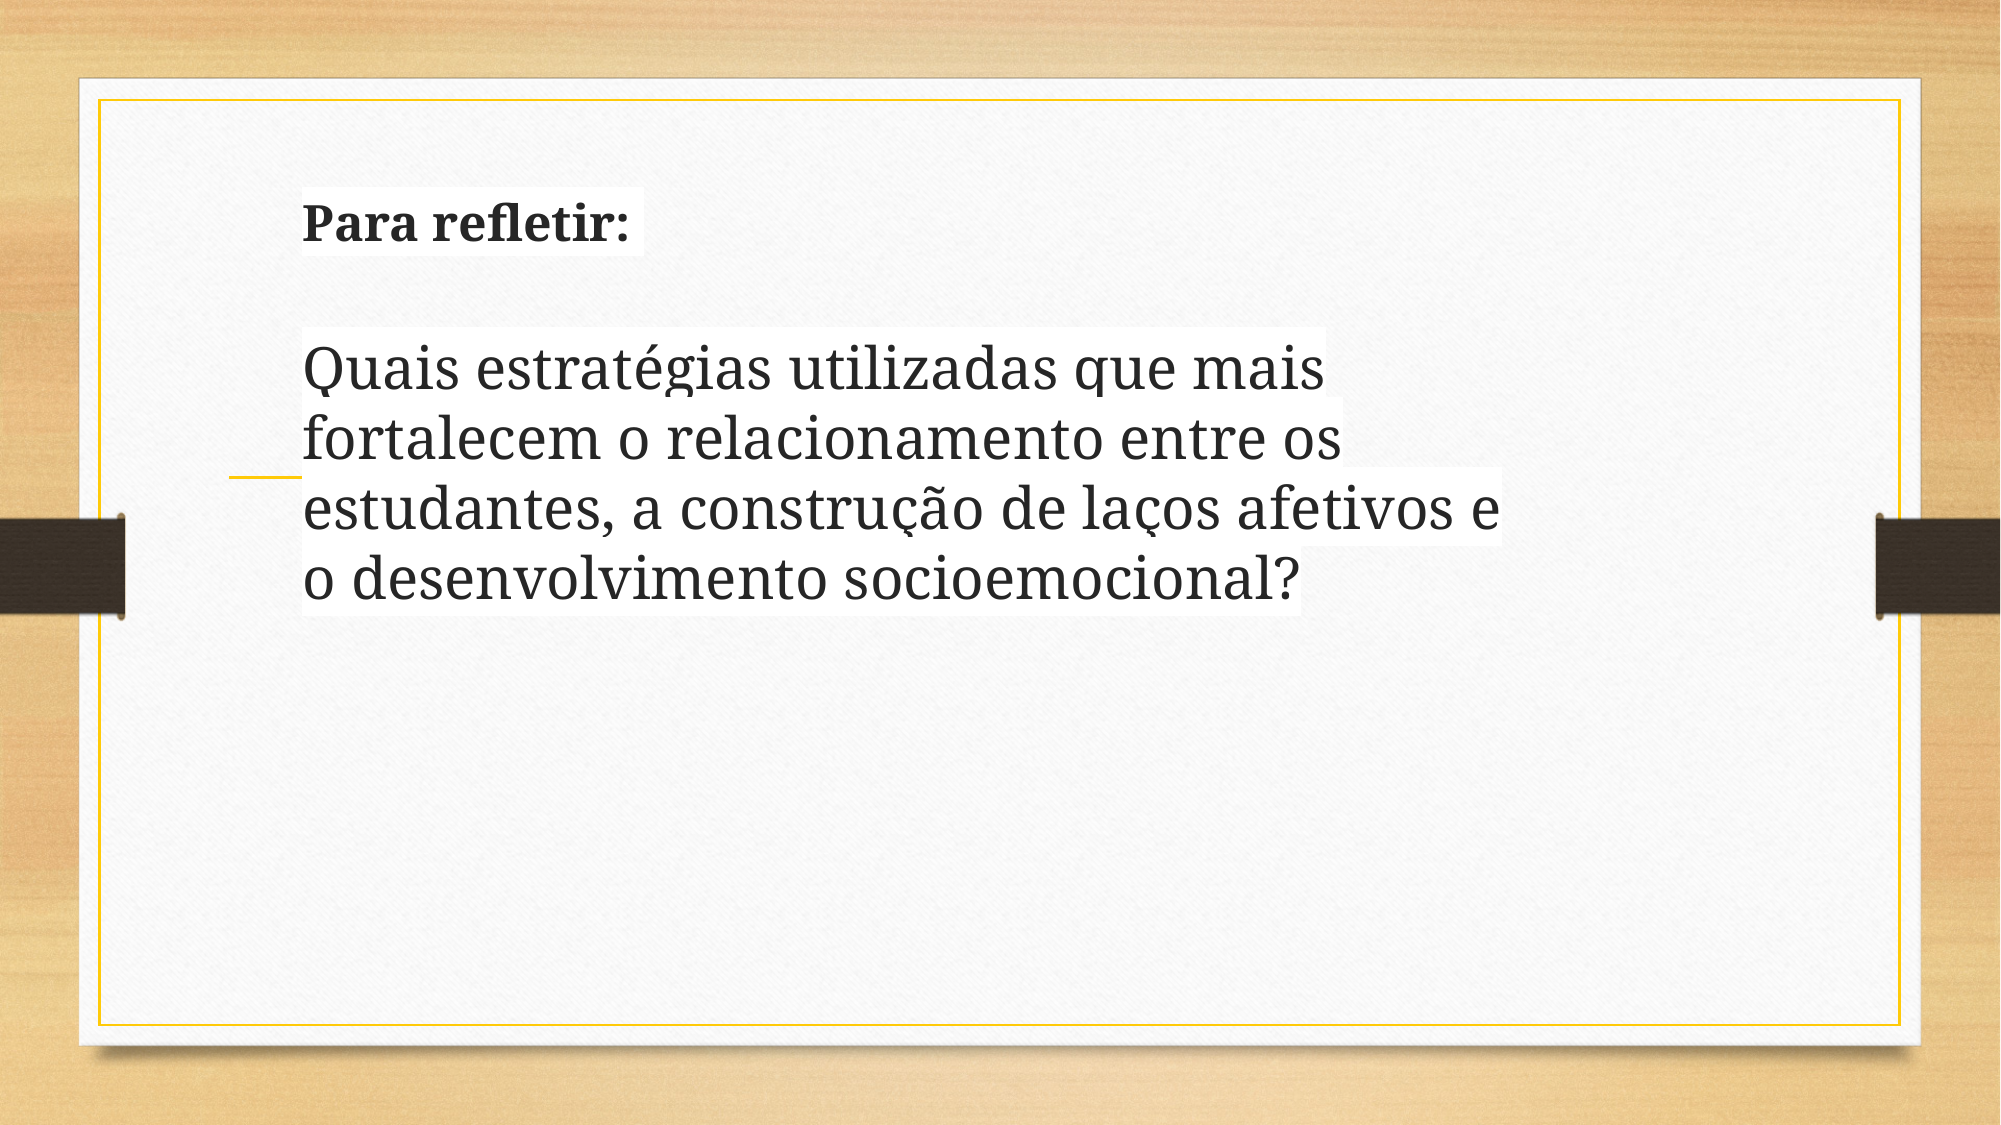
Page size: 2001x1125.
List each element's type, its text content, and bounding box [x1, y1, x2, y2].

picture [0, 0, 2001, 1125]
list Para refletir: Quais estratégias utilizadas que mais fortalecem o relacionamento entre os estudantes, a construção de laços afetivos e o desenvolvimento socioemocional? [283, 92, 1568, 885]
